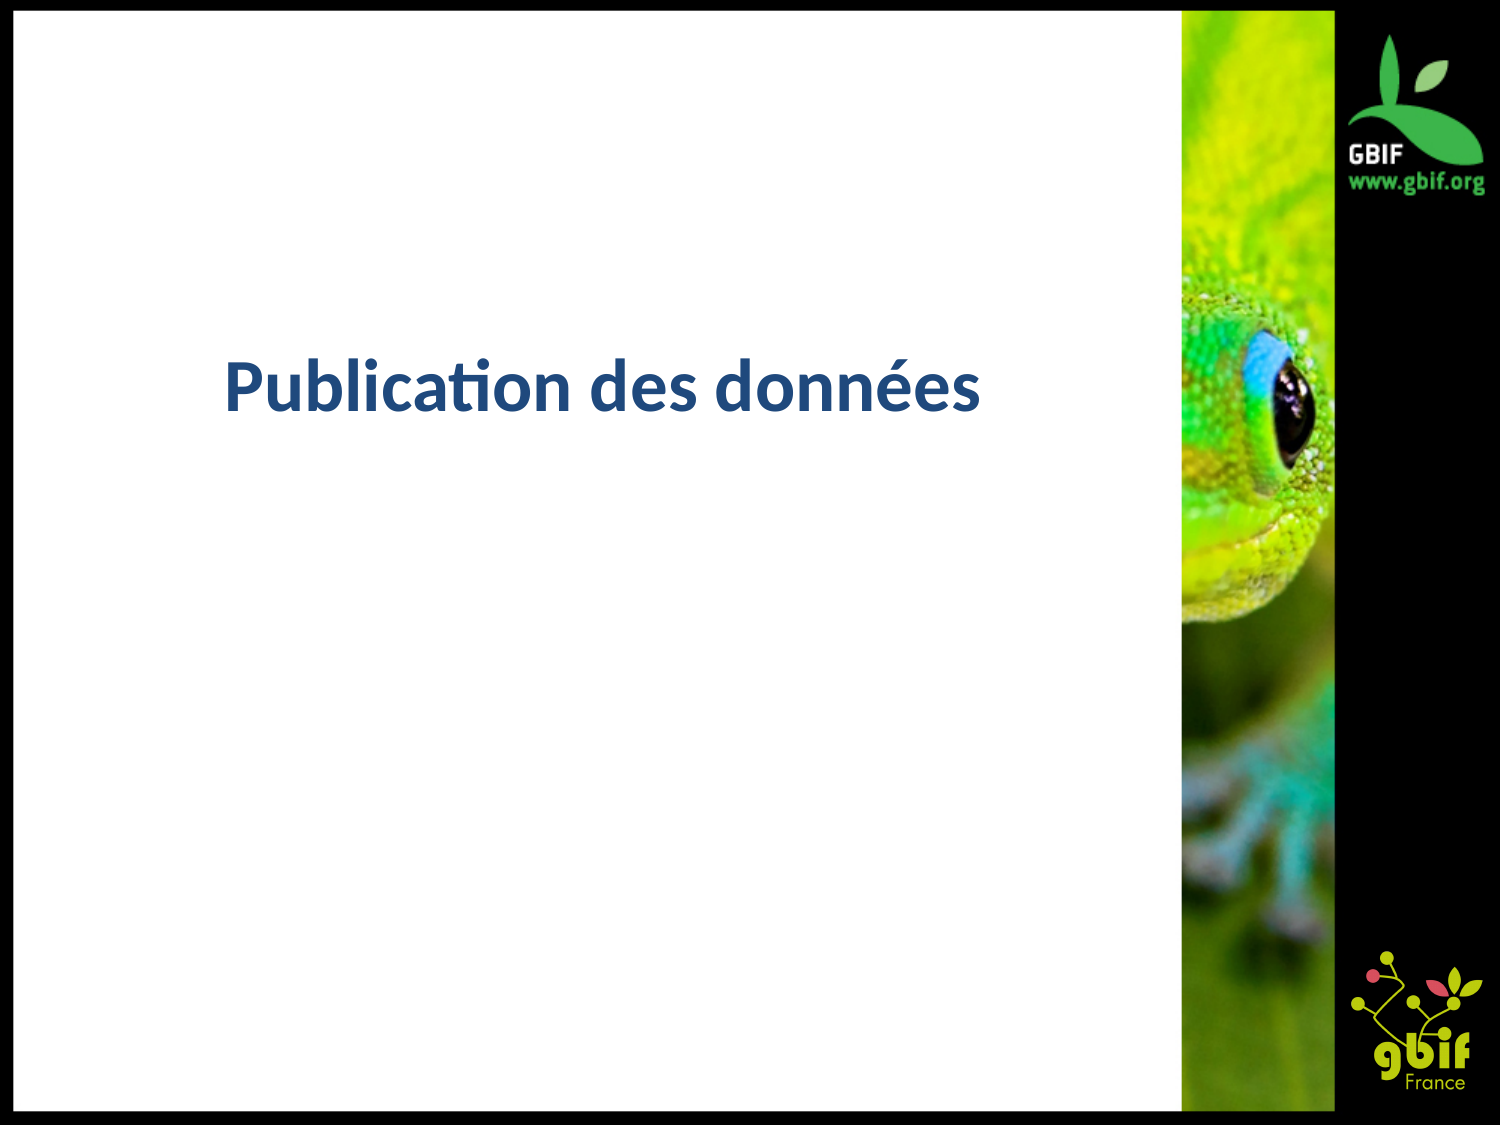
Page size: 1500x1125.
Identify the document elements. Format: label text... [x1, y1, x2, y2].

picture [0, 0, 1500, 1125]
text_box Publication des données [53, 328, 1153, 434]
